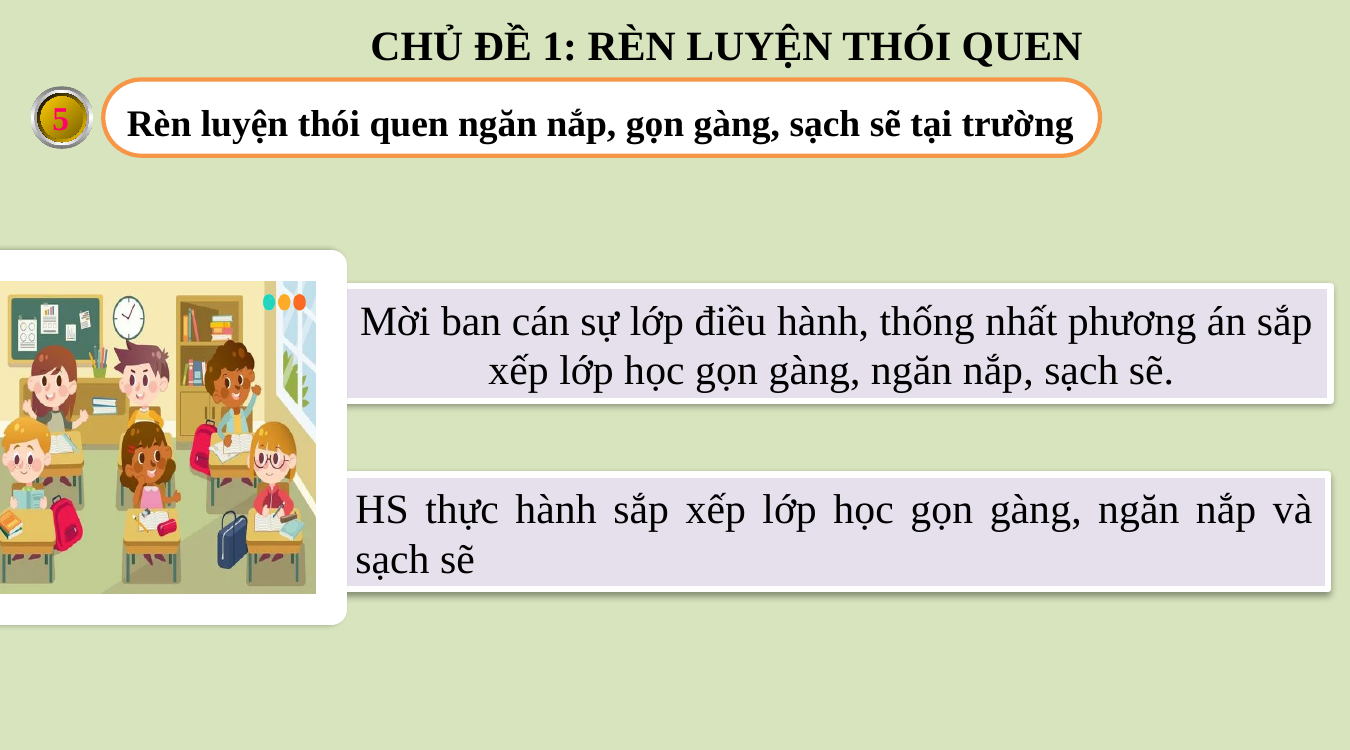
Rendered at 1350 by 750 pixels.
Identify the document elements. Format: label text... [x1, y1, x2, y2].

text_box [30, 86, 94, 150]
picture [0, 280, 316, 594]
text_box Mời ban cán sự lớp điều hành, thống nhất phương án sắp xếp lớp học gọn gàng, ngăn nắp, sạch sẽ. [347, 283, 1334, 404]
text_box CHỦ ĐỀ 1: RÈN LUYỆN THÓI QUEN [101, 0, 1350, 89]
text_box HS thực hành sắp xếp lớp học gọn gàng, ngăn nắp và sạch sẽ [347, 471, 1331, 592]
text_box Rèn luyện thói quen ngăn nắp, gọn gàng, sạch sẽ tại trường [101, 77, 1103, 158]
